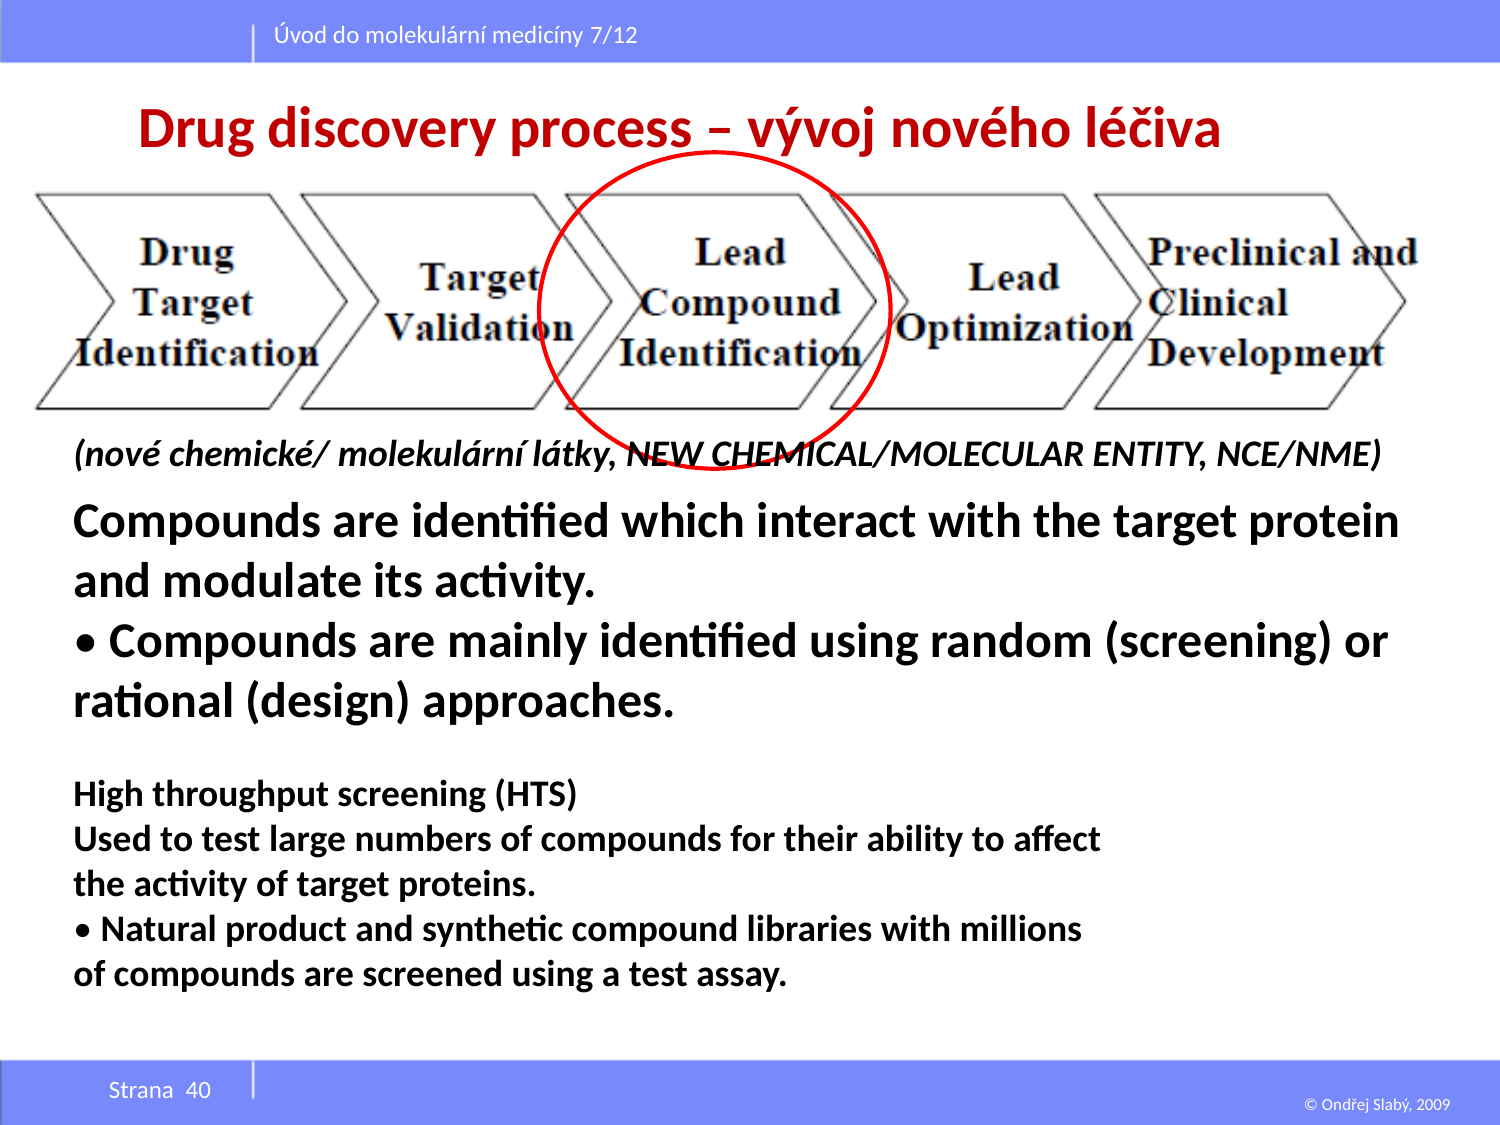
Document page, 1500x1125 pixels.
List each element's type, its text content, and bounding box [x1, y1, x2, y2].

text_box © Ondřej Slabý, 2009 [1289, 1066, 1466, 1121]
text_box Drug discovery process – vývoj nového léčiva [123, 82, 1238, 162]
text_box [647, 150, 782, 162]
text_box High throughput screening (HTS) Used to test large numbers of compounds for their ability to affect the activity of target proteins. • Natural product and synthetic compound libraries with millions of compounds are screened using a test assay. [58, 761, 1430, 1002]
picture [0, 0, 1500, 1125]
text_box Compounds are identified which interact with the target protein and modulate its activity. • Compounds are mainly identified using random (screening) or rational (design) approaches. [58, 480, 1500, 736]
text_box (nové chemické/ molekulární látky, NEW CHEMICAL/MOLECULAR ENTITY, NCE/NME) [58, 455, 1442, 482]
text_box Úvod do molekulární medicíny 7/12 [259, 11, 653, 57]
text_box Strana 40 [94, 1066, 227, 1112]
